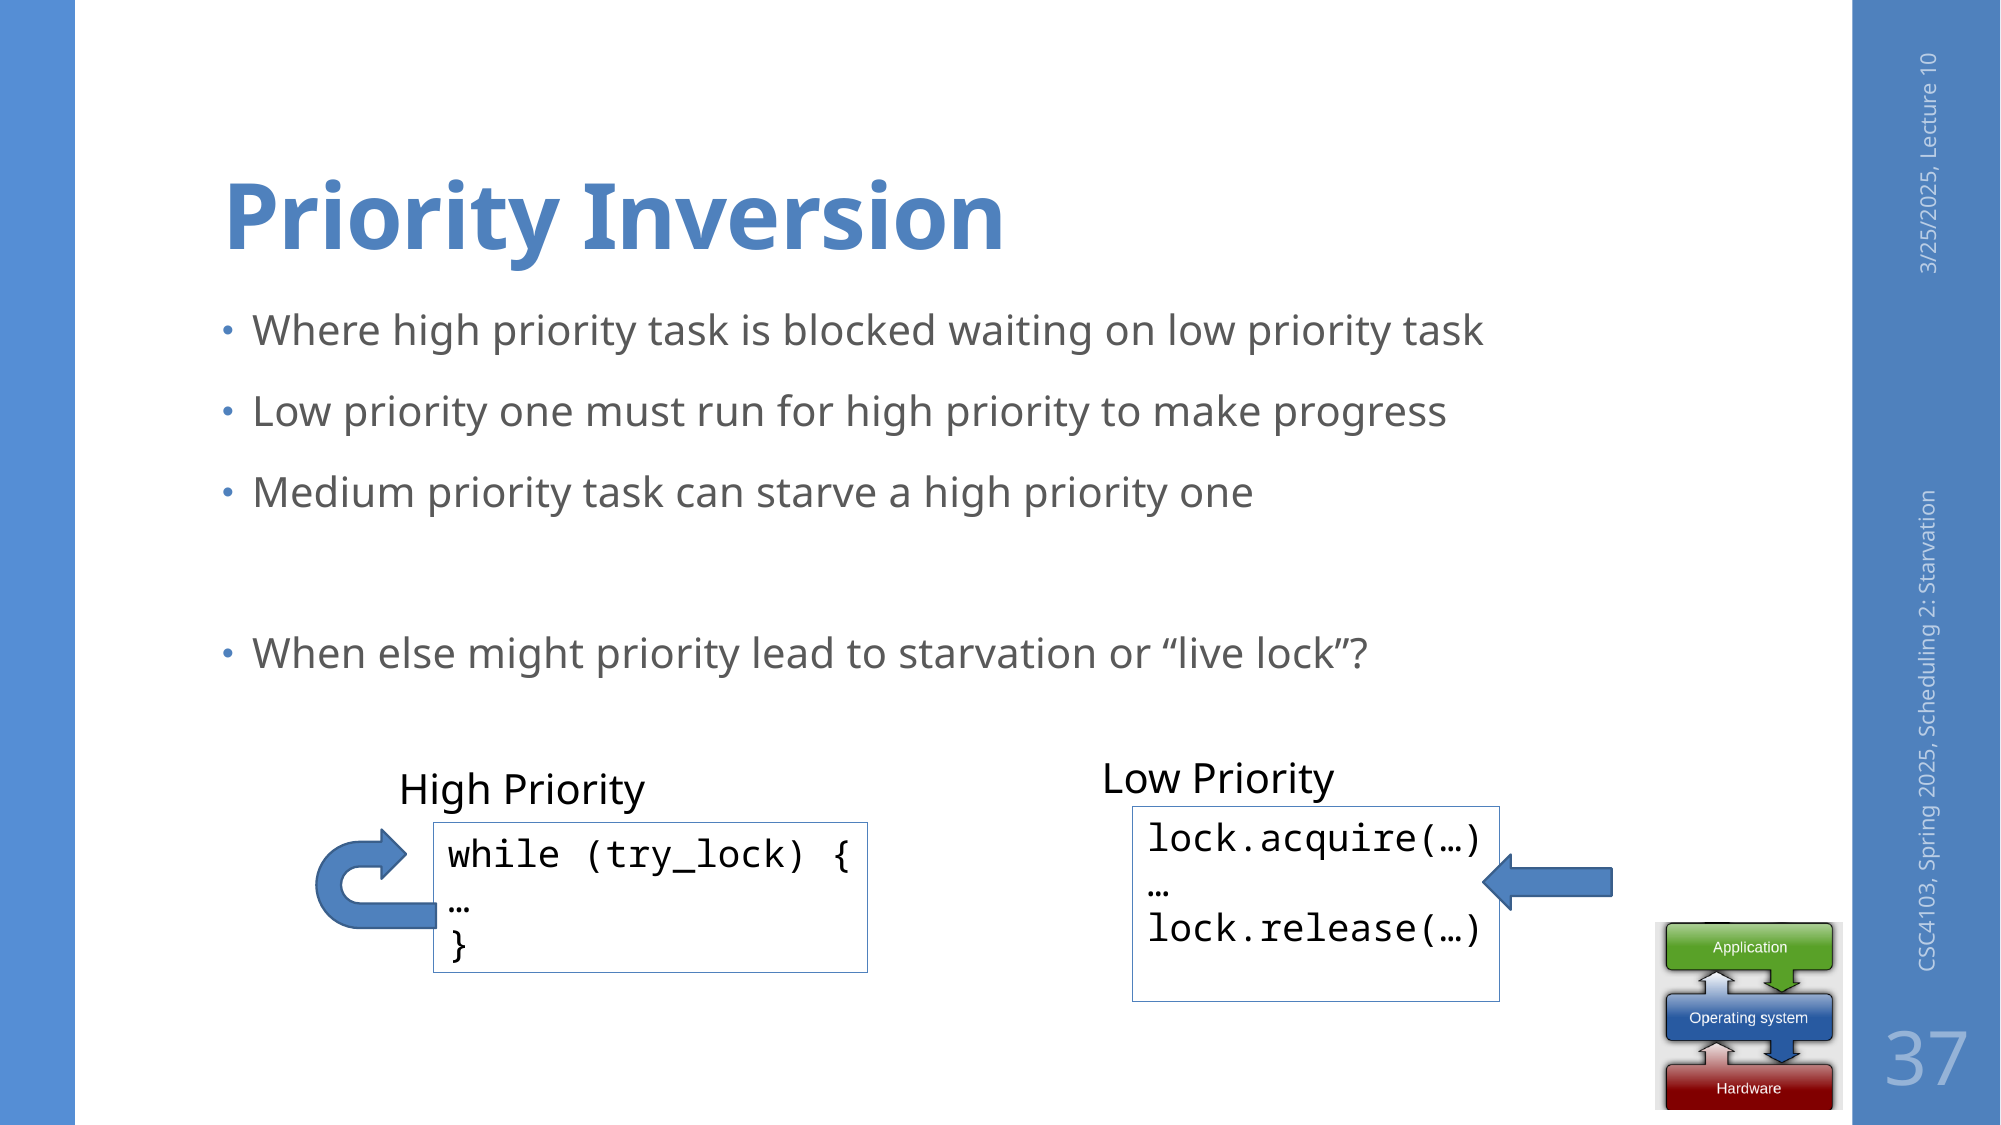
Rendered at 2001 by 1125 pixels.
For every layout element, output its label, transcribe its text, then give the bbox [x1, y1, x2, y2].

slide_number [1897, 37, 1958, 351]
list Where high priority task is blocked waiting on low priority task Low priority one must run for high priority to make progress Medium priority task can starve a high priority one When else might priority lead to starvation or “live lock”? [206, 299, 1617, 1014]
footer CSC4103, Spring 2025, Scheduling 2: Starvation [1897, 400, 1958, 988]
title Priority Inversion [206, 48, 1797, 278]
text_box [1100, 744, 1612, 1004]
picture [1655, 922, 1843, 1110]
slide_number 37 [1852, 1012, 2000, 1110]
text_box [316, 754, 853, 975]
